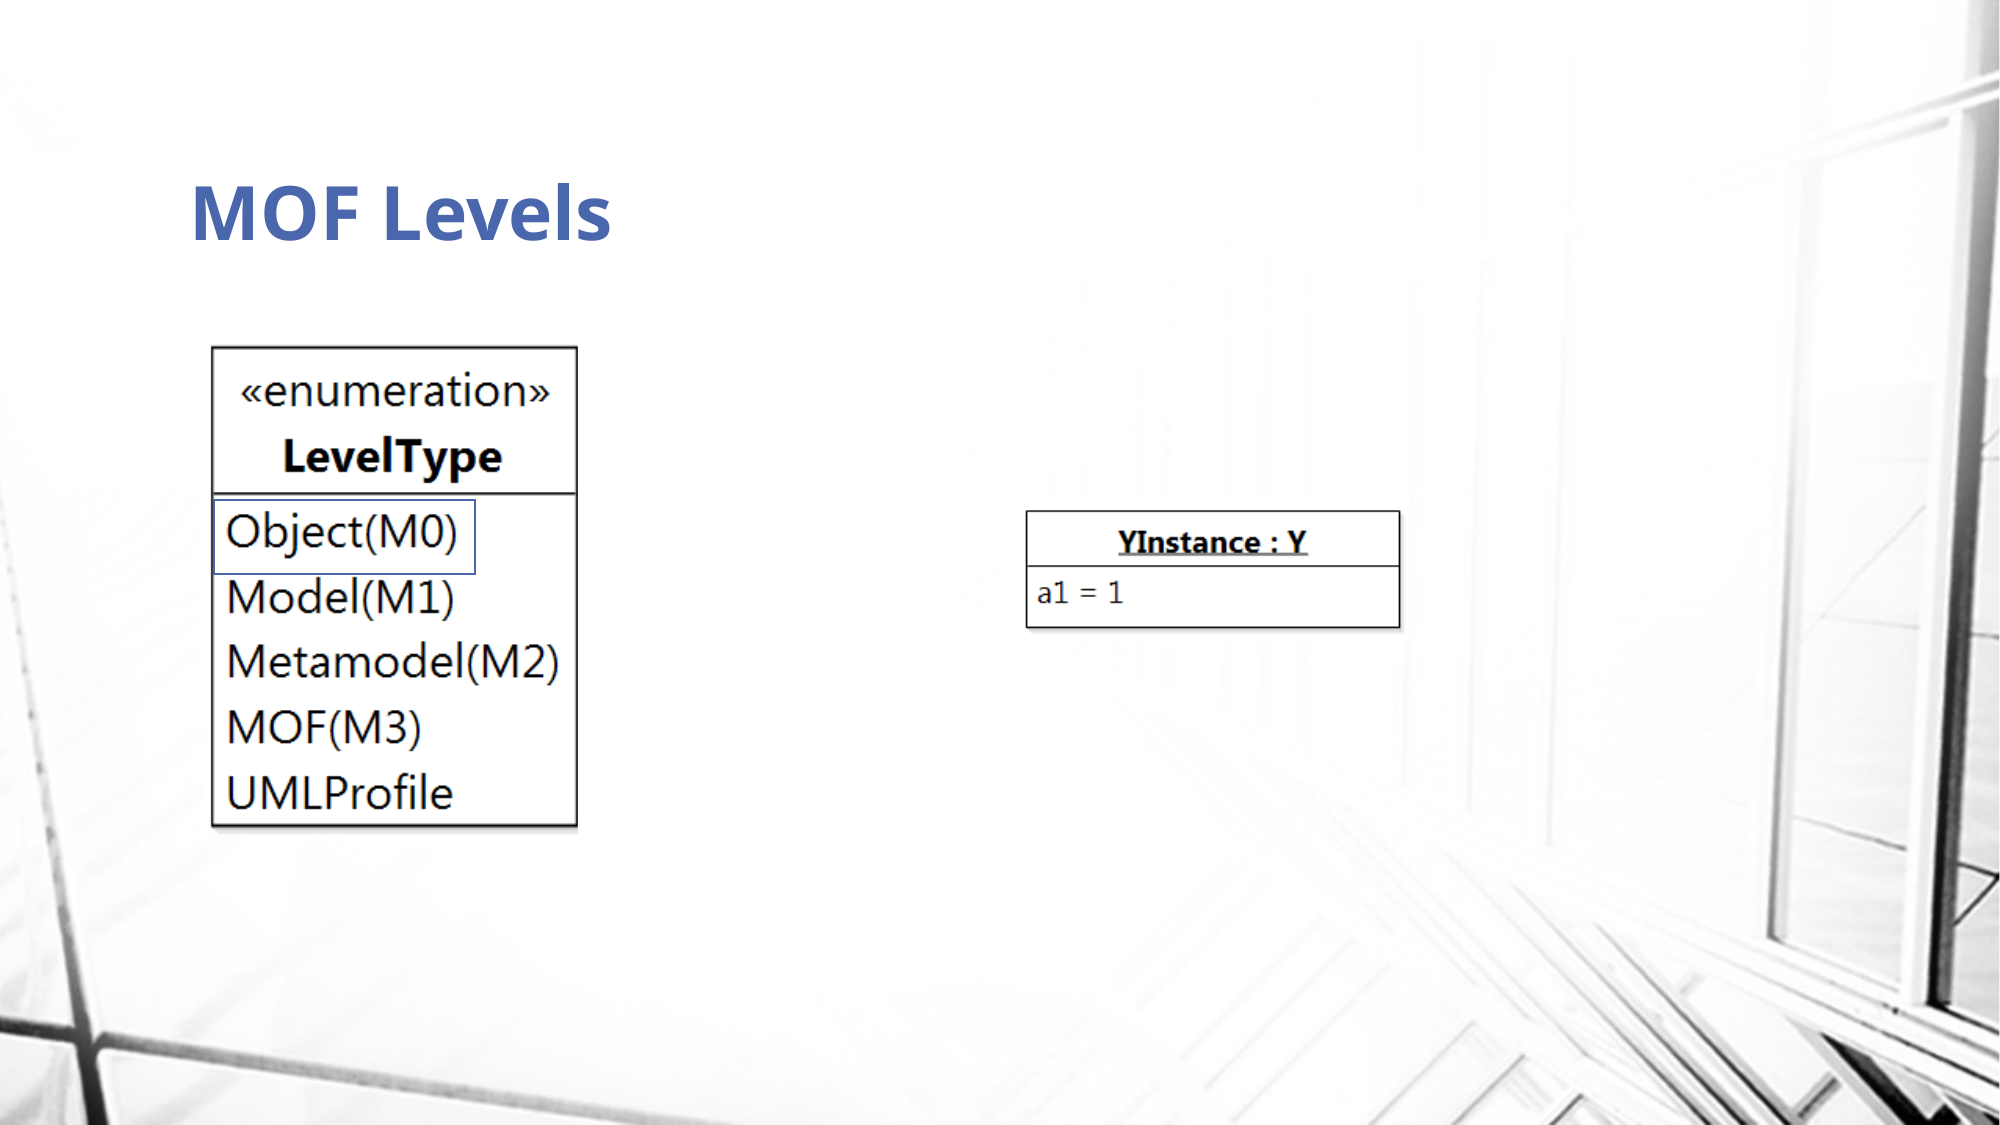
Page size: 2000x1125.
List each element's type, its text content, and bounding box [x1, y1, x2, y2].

picture [0, 0, 2000, 1125]
title MOF Levels [174, 87, 1600, 263]
